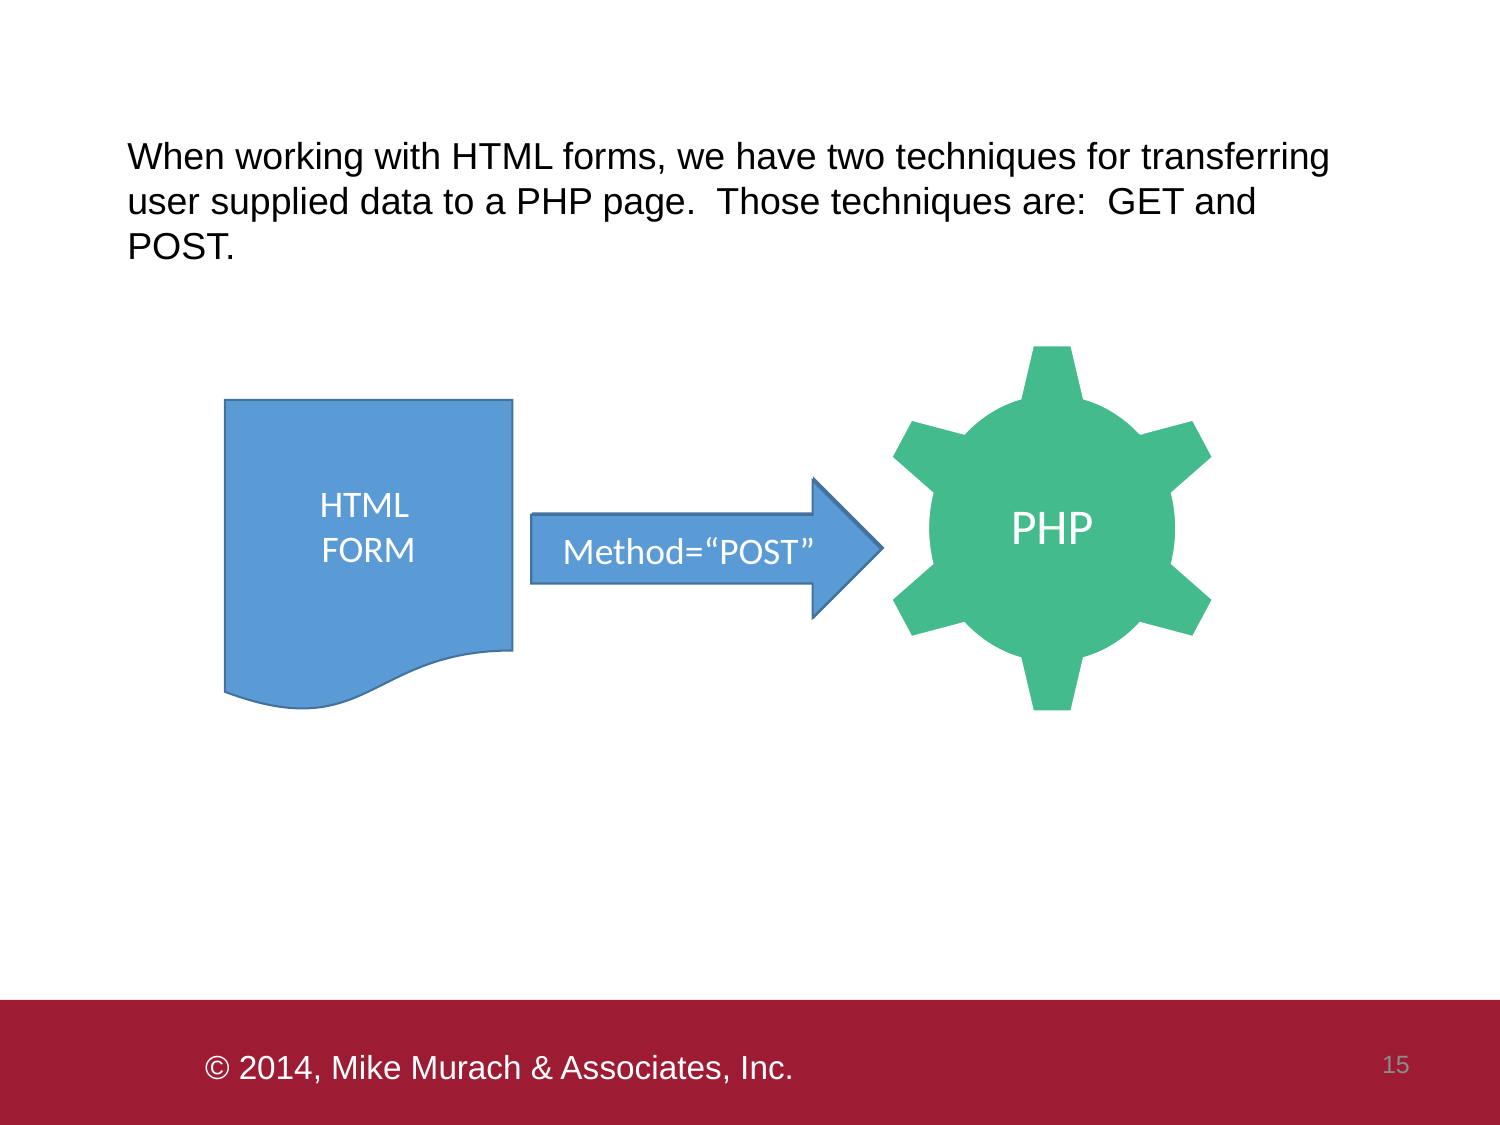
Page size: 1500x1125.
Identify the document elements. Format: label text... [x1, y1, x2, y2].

slide_number 15 [1074, 1038, 1425, 1089]
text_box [874, 340, 1230, 716]
text_box When working with HTML forms, we have two techniques for transferring user supplied data to a PHP page. Those techniques are: GET and POST. [112, 124, 1388, 275]
footer © 2014, Mike Murach & Associates, Inc. [75, 1040, 926, 1091]
text_box Method=“POST” [530, 477, 874, 621]
text_box HTML FORM [223, 398, 514, 710]
